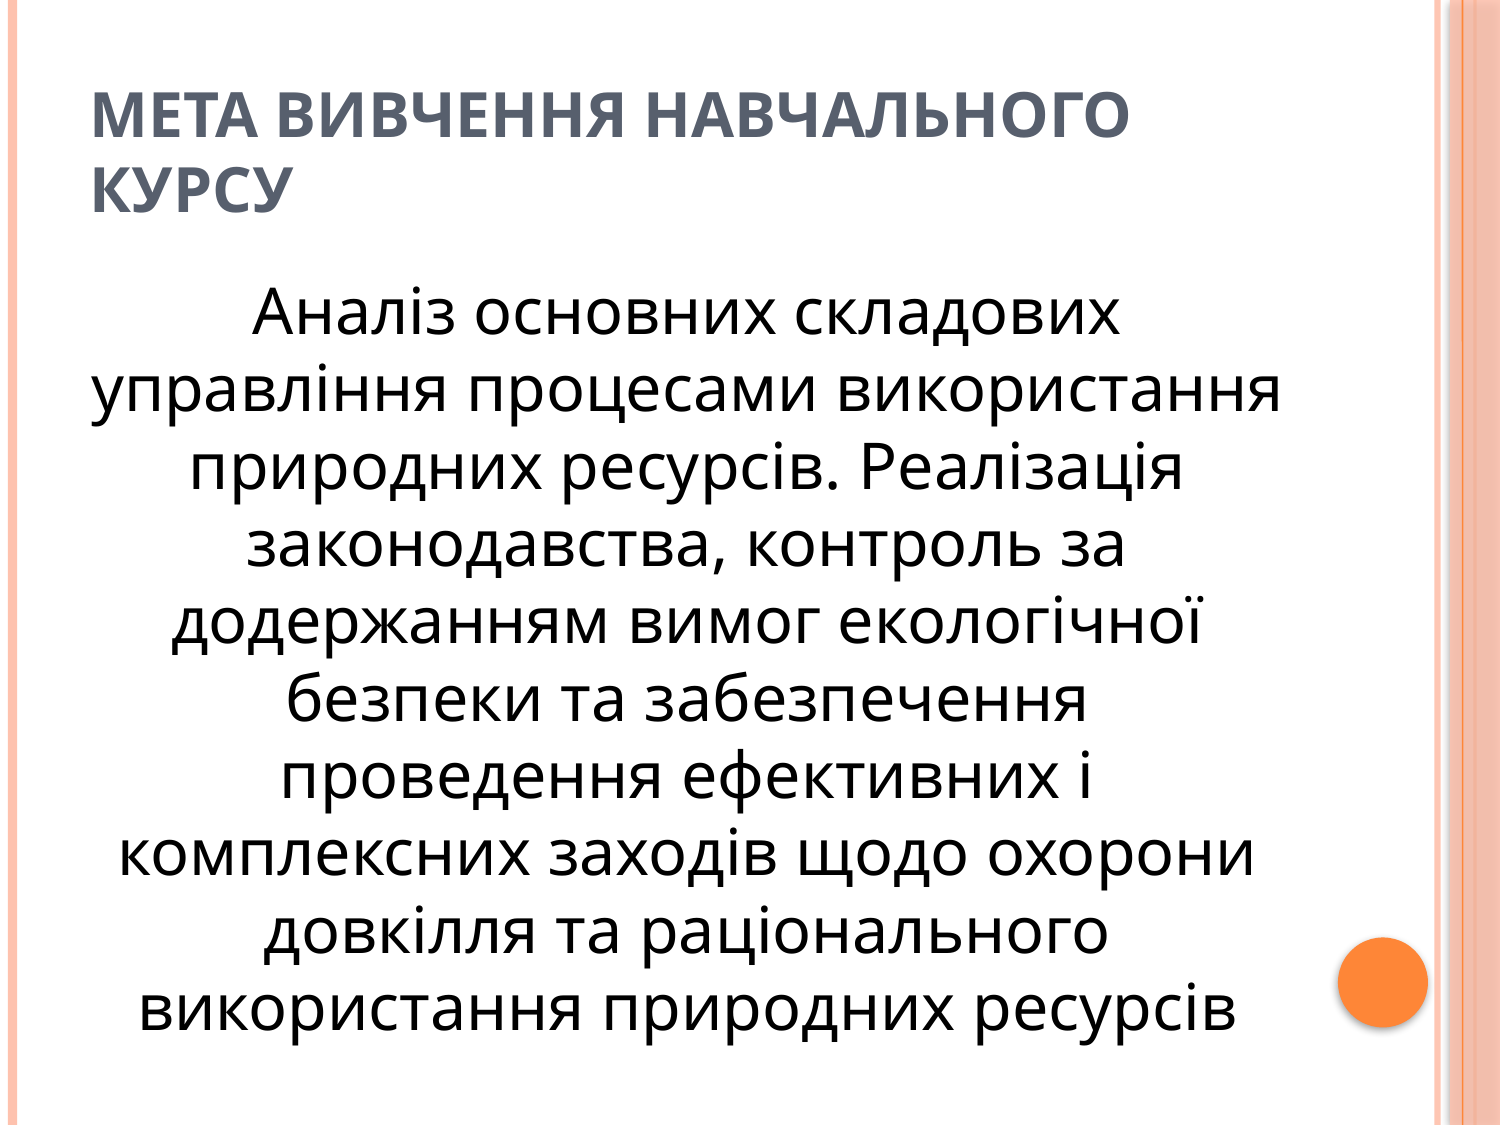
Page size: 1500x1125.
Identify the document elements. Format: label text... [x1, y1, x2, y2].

list Аналіз основних складових управління процесами використання природних ресурсів. Реалізація законодавства, контроль за додержанням вимог екологічної безпеки та забезпечення проведення ефективних і комплексних заходів щодо охорони довкілля та раціонального використання природних ресурсів [75, 262, 1300, 1062]
title Мета вивчення навчального курсу [75, 45, 1300, 233]
